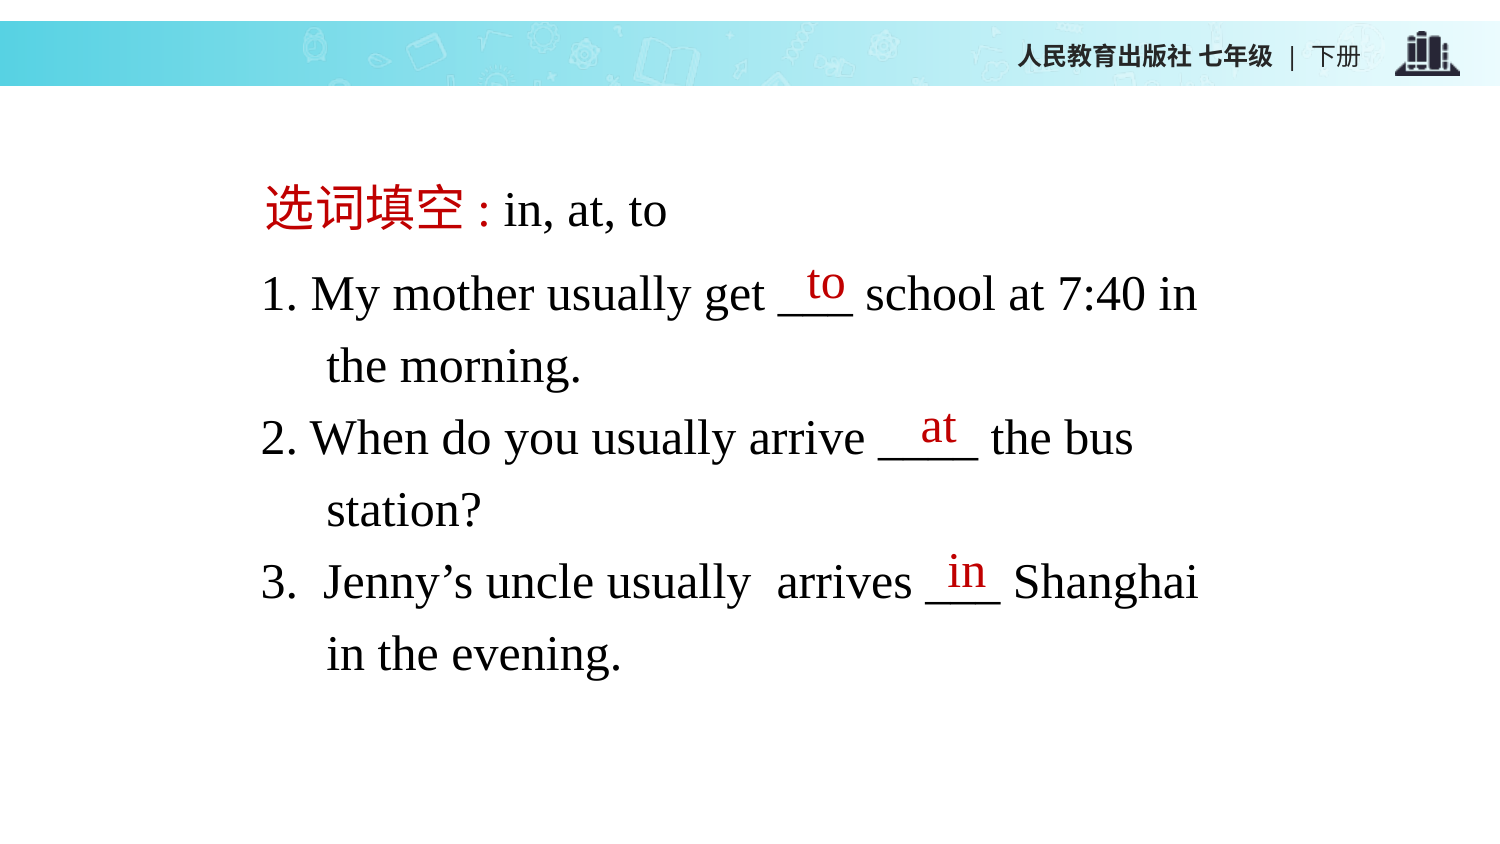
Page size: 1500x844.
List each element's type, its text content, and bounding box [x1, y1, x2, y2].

text_box in [936, 531, 1016, 603]
text_box to [795, 242, 885, 314]
picture [303, 22, 1385, 86]
picture [1395, 31, 1460, 76]
list 1. My mother usually get ___ school at 7:40 in the morning. 2. When do you usually arrive ____ the bus station? 3. Jenny’s uncle usually arrives ___ Shanghai in the evening. [249, 242, 1251, 748]
text_box 选词填空: in, at, to [253, 165, 936, 243]
text_box at [884, 387, 1000, 459]
